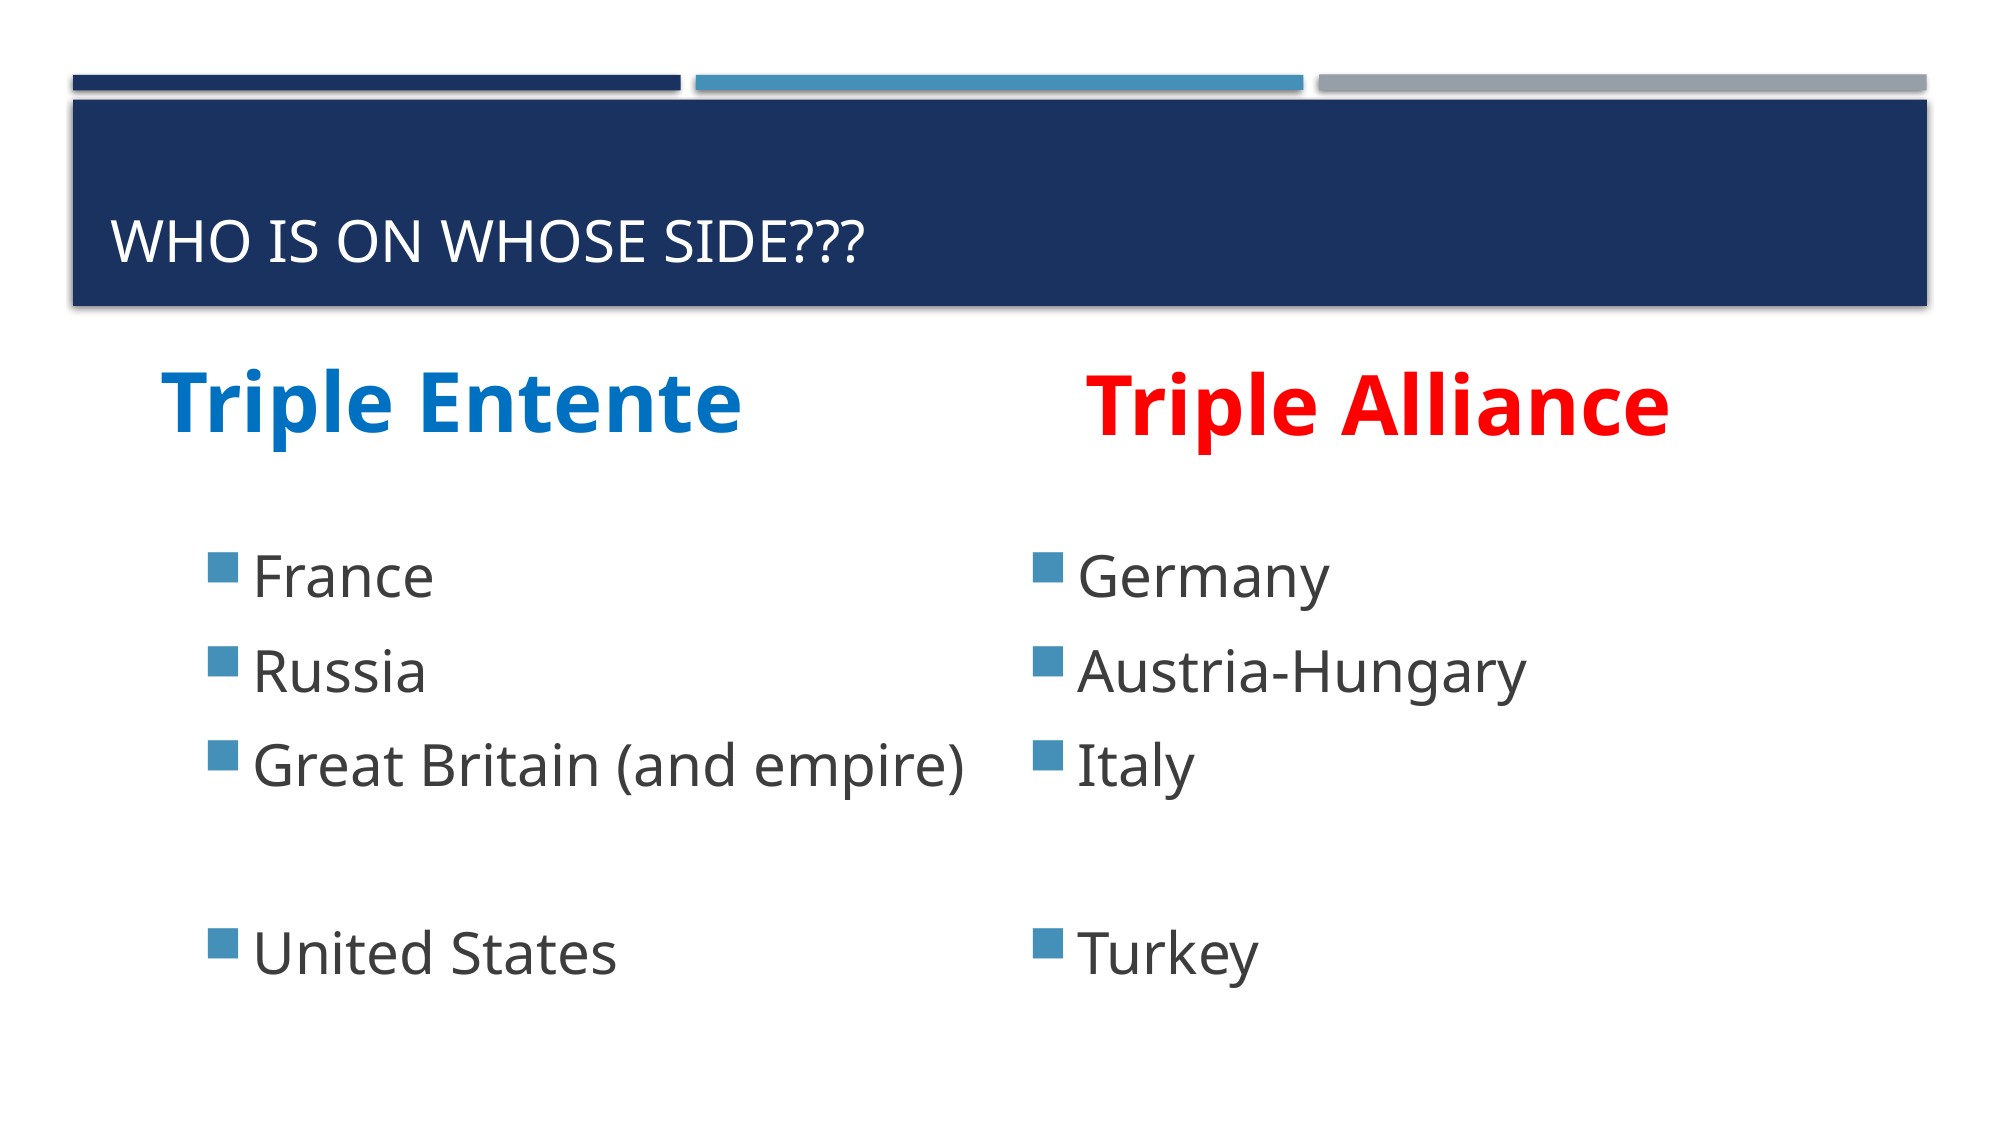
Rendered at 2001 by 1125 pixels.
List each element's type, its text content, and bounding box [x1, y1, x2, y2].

list Triple Entente [145, 369, 980, 458]
title Who is on whose side??? [95, 119, 1905, 282]
list Germany Austria-Hungary Italy Turkey [1012, 532, 1813, 1011]
list France Russia Great Britain (and empire) United States [187, 532, 988, 1033]
list Triple Alliance [1070, 369, 1905, 460]
